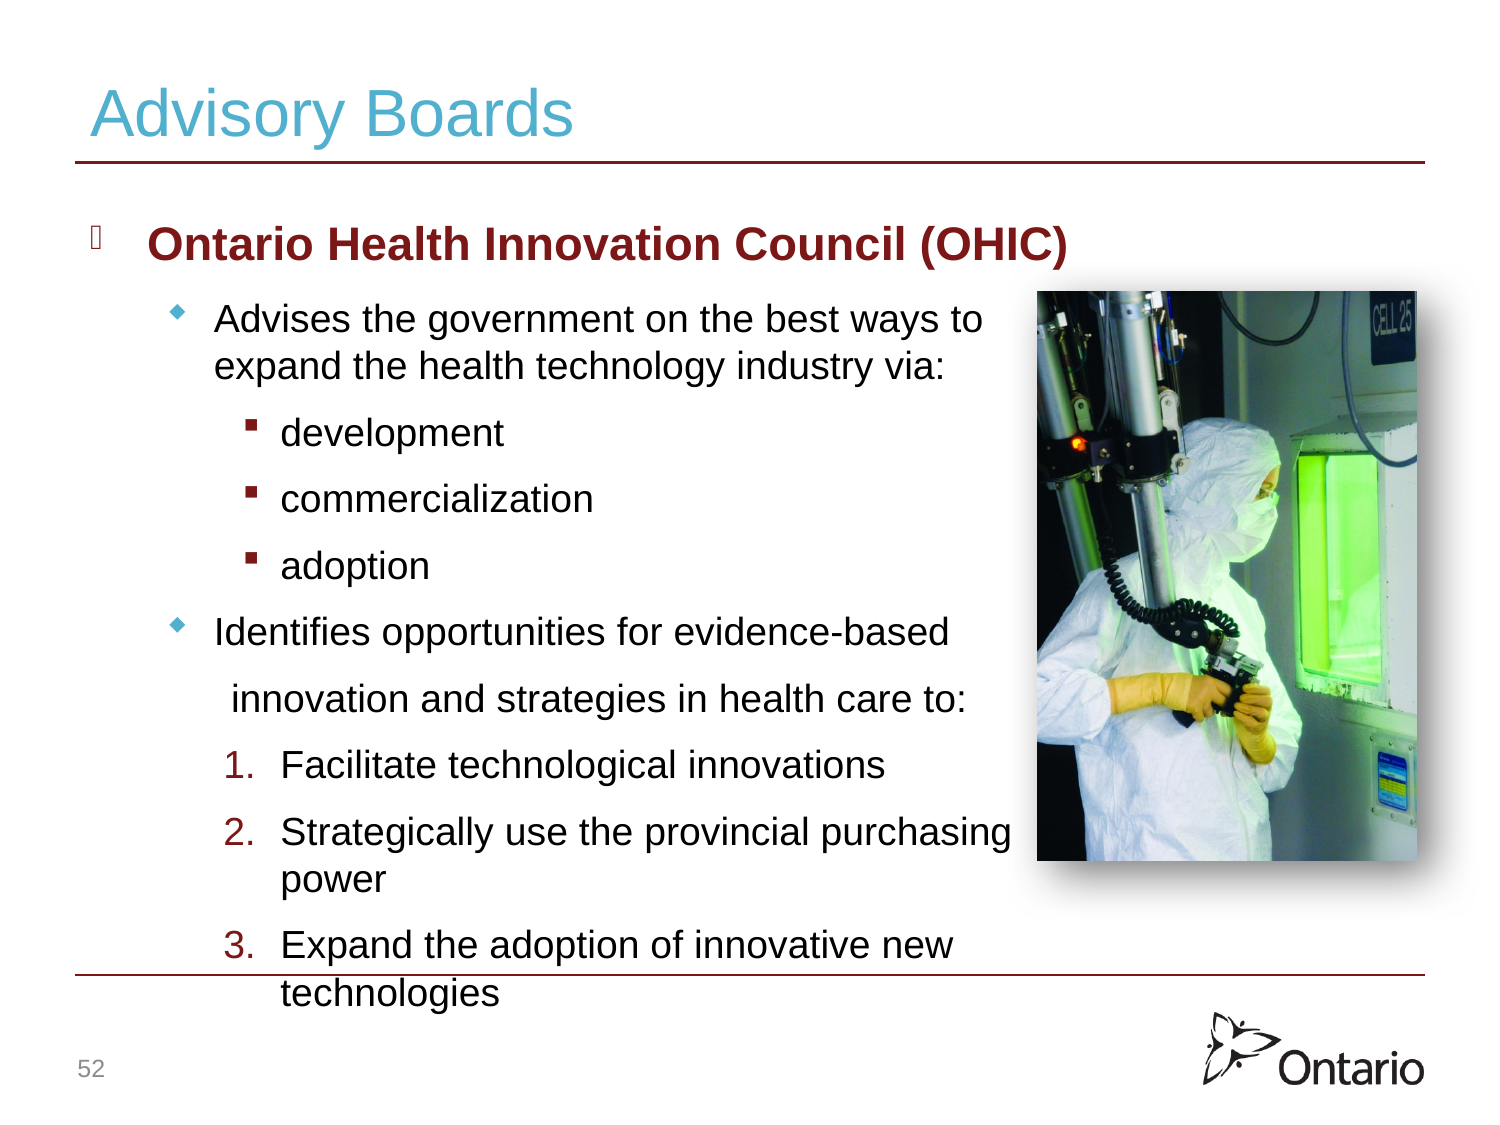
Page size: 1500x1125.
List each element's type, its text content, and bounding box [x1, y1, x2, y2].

slide_number 52 [62, 1037, 125, 1098]
list Ontario Health Innovation Council (OHIC) Advises the government on the best ways to expand the health technology industry via: development commercialization adoption Identifies opportunities for evidence-based innovation and strategies in health care to: Facilitate technological innovations Strategically use the provincial purchasing power Expand the adoption of innovative new technologies [75, 205, 1138, 1025]
title Advisory Boards [75, 45, 1425, 175]
picture [1037, 291, 1417, 861]
picture [1203, 1012, 1424, 1085]
